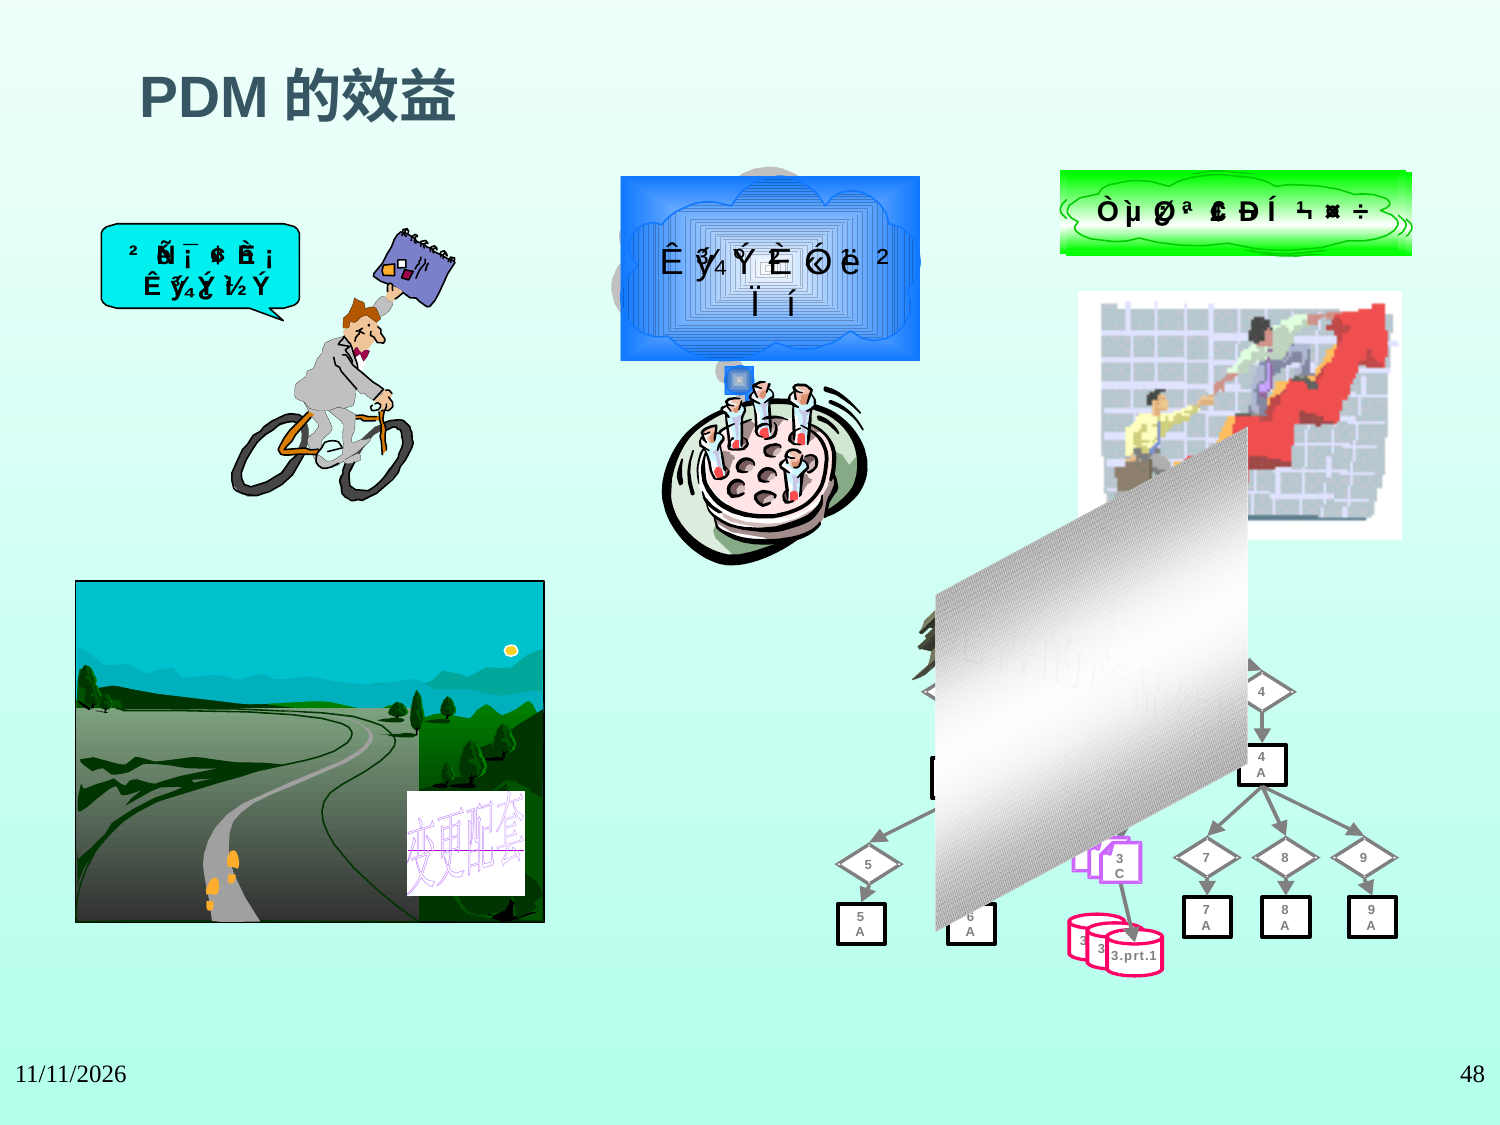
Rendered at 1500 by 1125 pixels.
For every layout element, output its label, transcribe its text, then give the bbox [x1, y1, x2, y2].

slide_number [0, 1050, 313, 1125]
slide_number 48 [1187, 1050, 1500, 1125]
title PDM的效益 [125, 37, 1400, 150]
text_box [74, 162, 1451, 979]
